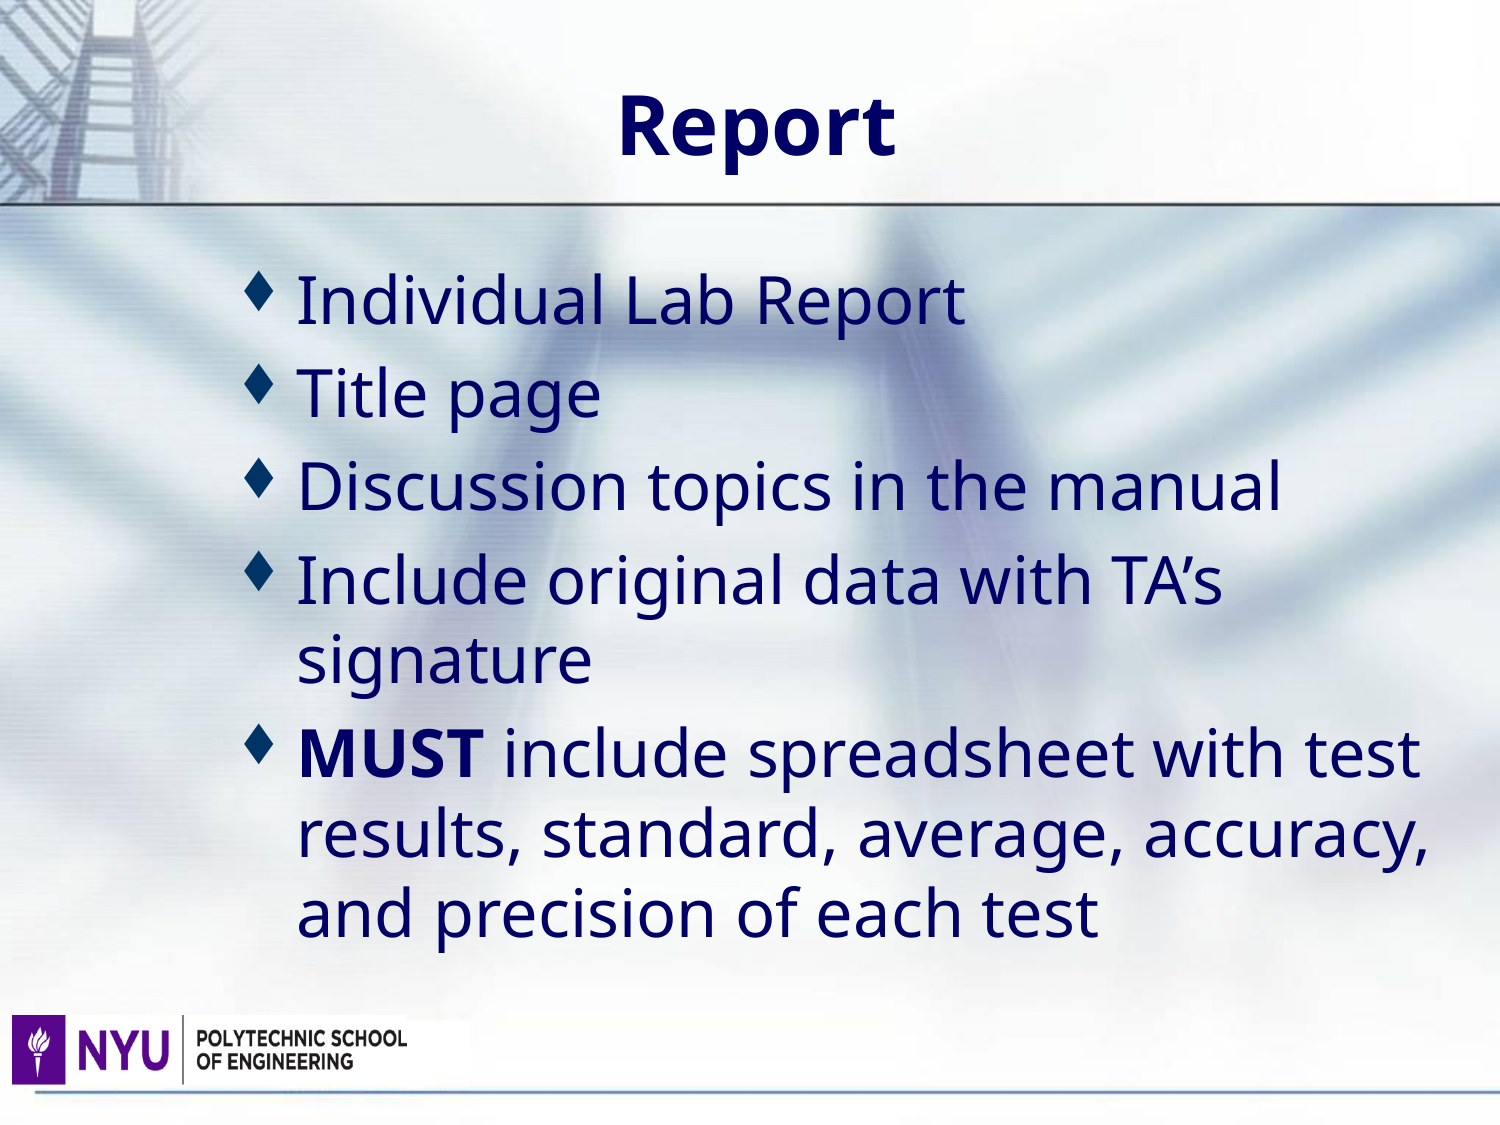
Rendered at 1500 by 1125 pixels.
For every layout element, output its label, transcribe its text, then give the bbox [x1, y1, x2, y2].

title Report [137, 49, 1376, 194]
list Individual Lab Report Title page Discussion topics in the manual Include original data with TA’s signature MUST include spreadsheet with test results, standard, average, accuracy, and precision of each test [224, 249, 1463, 1063]
picture [0, 0, 1500, 1125]
